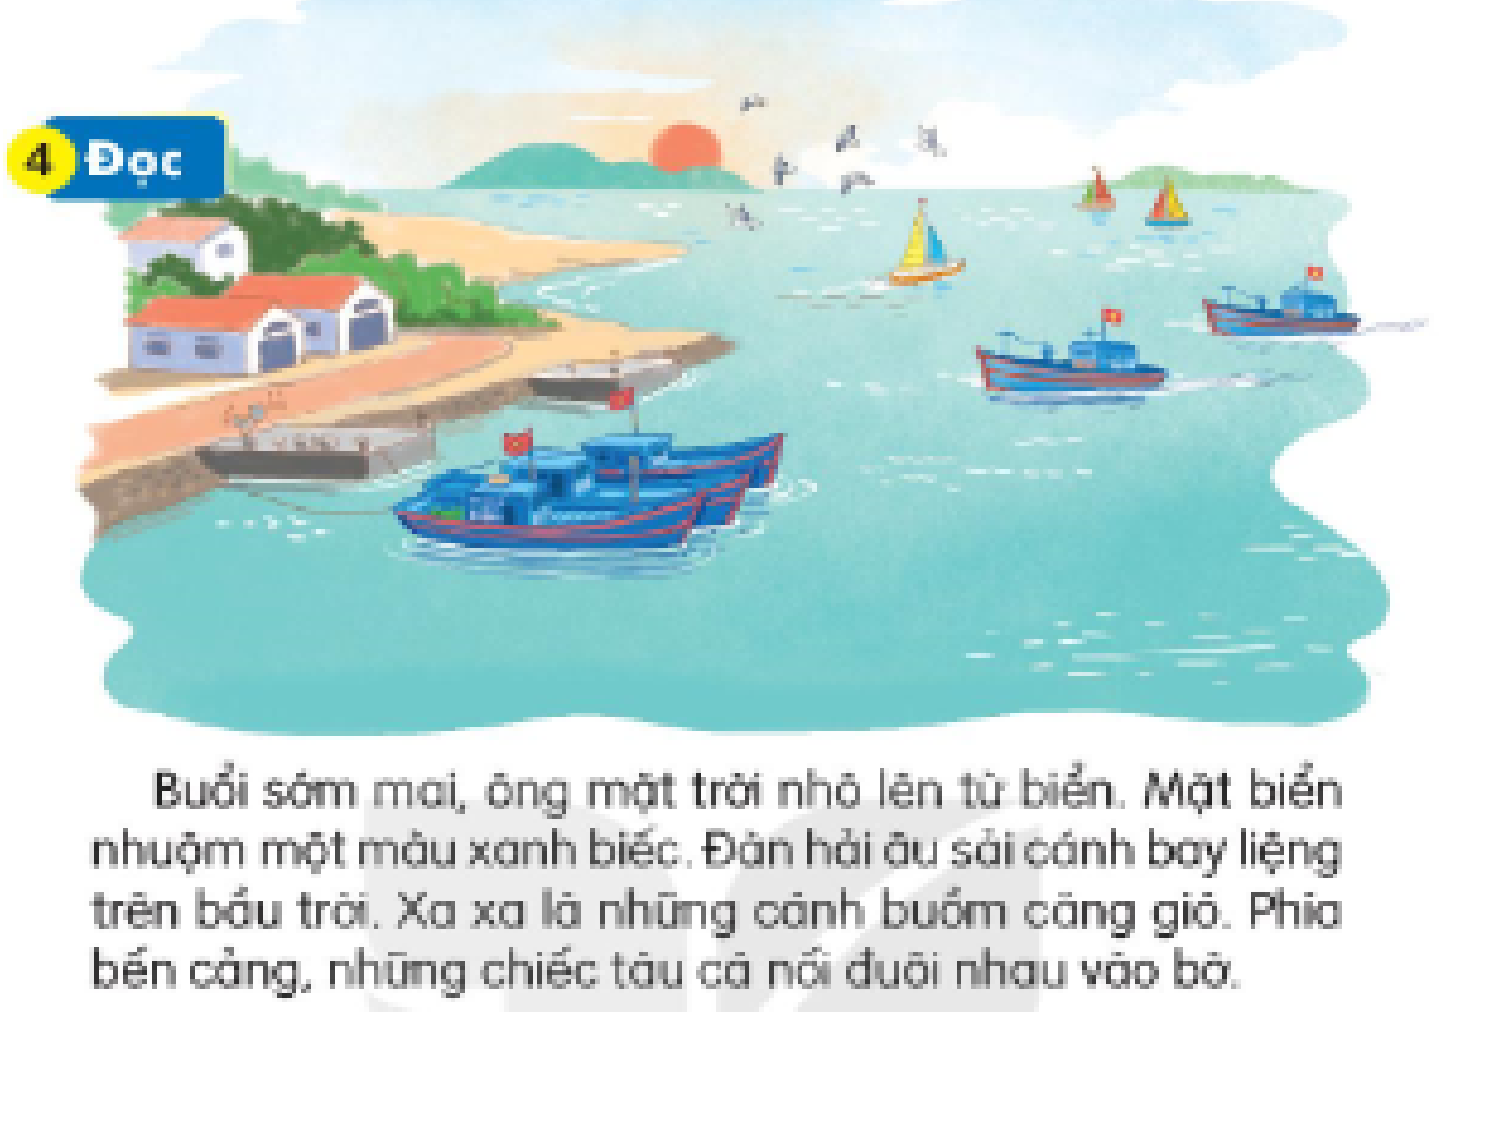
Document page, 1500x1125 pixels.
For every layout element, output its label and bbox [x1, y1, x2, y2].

picture [2, 0, 1469, 1012]
